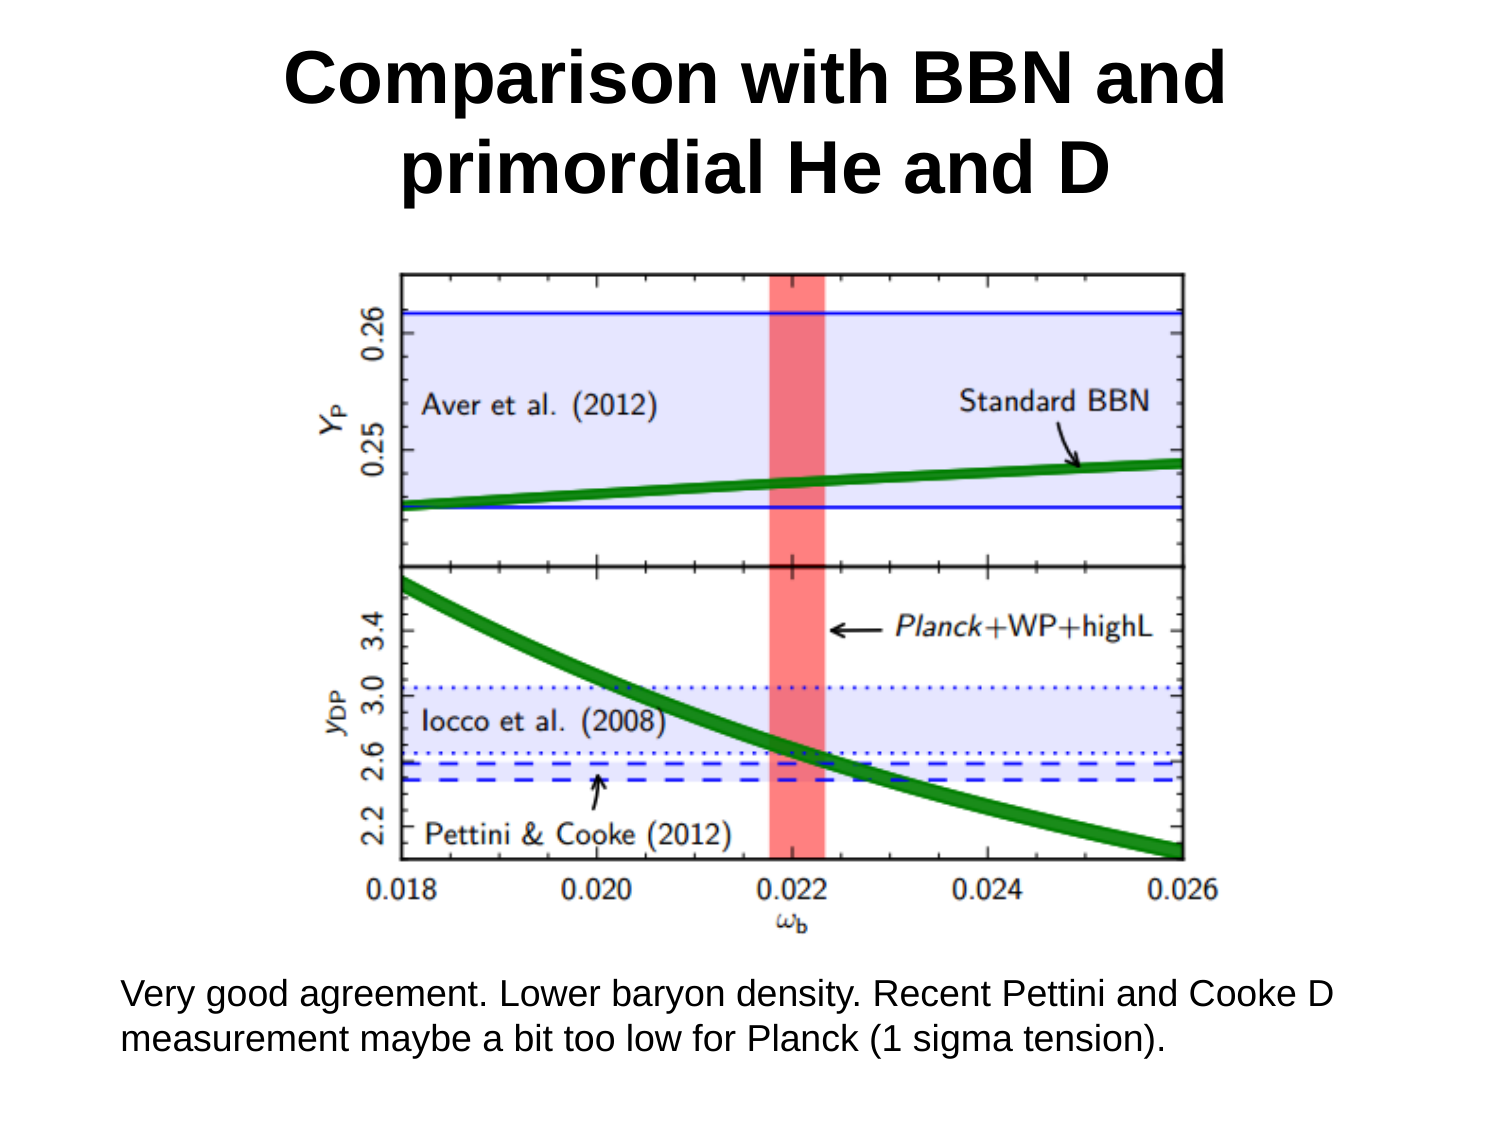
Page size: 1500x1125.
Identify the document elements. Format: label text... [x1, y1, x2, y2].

picture [281, 241, 1260, 962]
text_box Very good agreement. Lower baryon density. Recent Pettini and Cooke D measurement maybe a bit too low for Planck (1 sigma tension). [105, 961, 1350, 1067]
title Comparison with BBN and primordial He and D [174, 66, 1338, 171]
